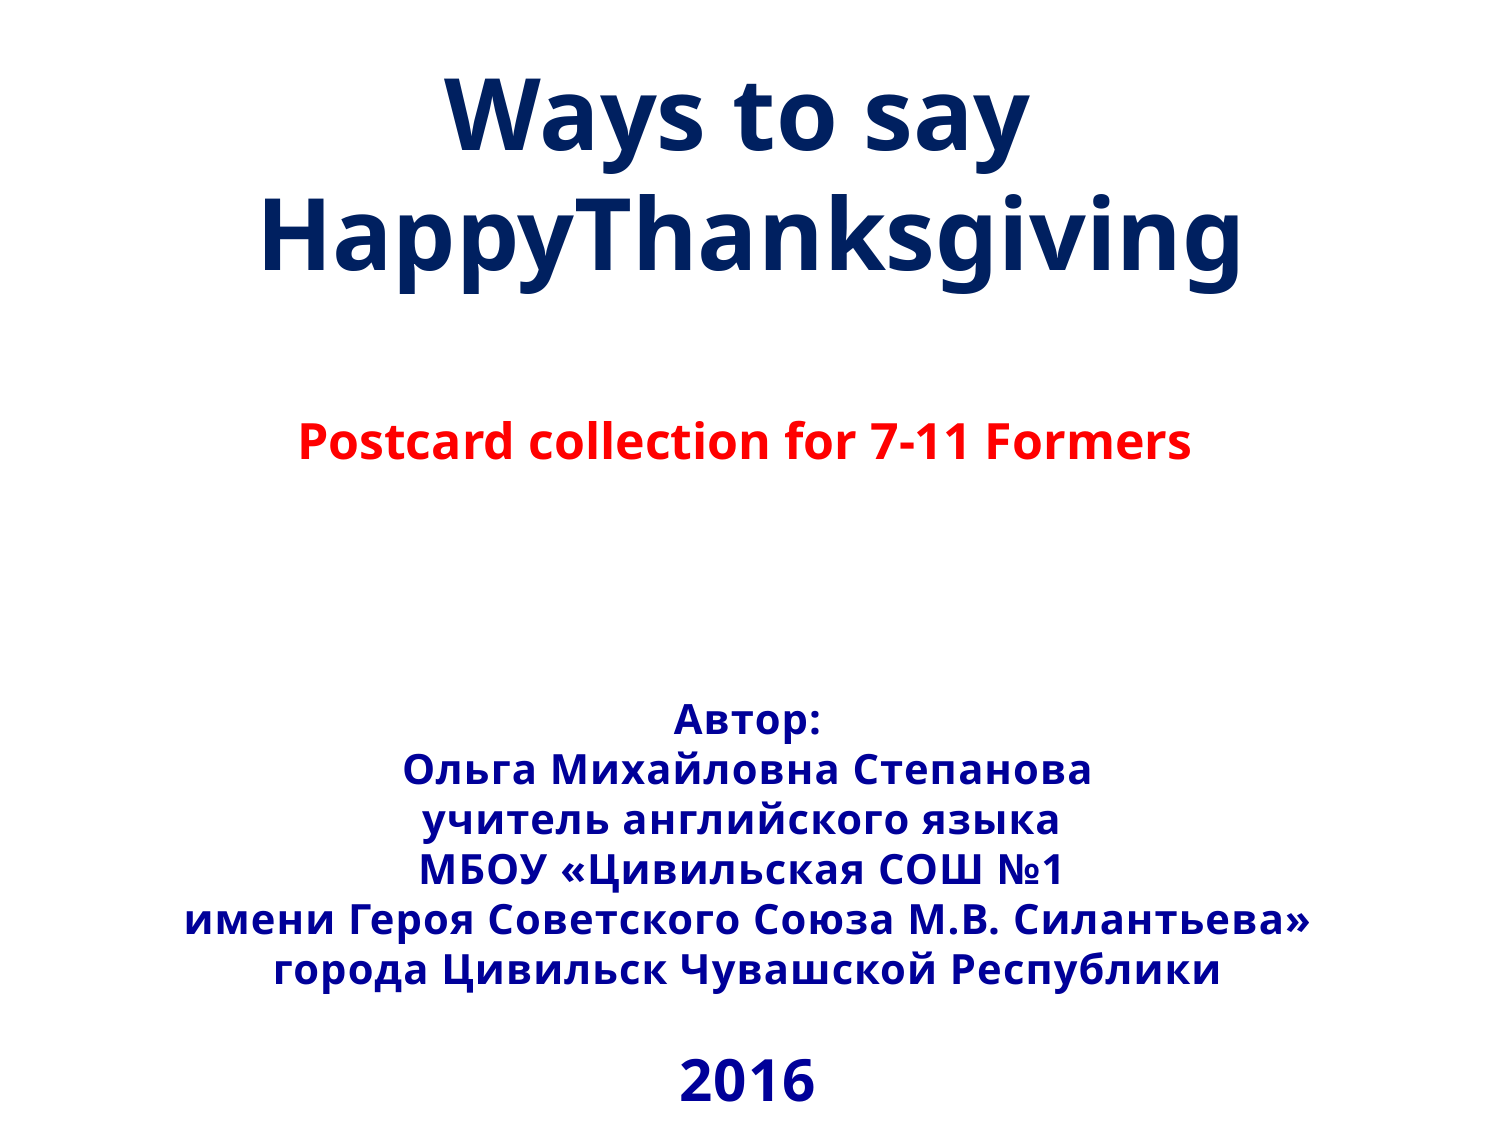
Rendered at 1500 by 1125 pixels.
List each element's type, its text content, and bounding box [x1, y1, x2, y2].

text_box Автор: Ольга Михайловна Степанова учитель английского языка МБОУ «Цивильская СОШ №1 имени Героя Советского Союза М.В. Силантьева» города Цивильск Чувашской Республики 2016 [21, 685, 1475, 1121]
text_box Ways to say HappyThanksgiving Postcard collection for 7-11 Formers [241, 42, 1262, 478]
